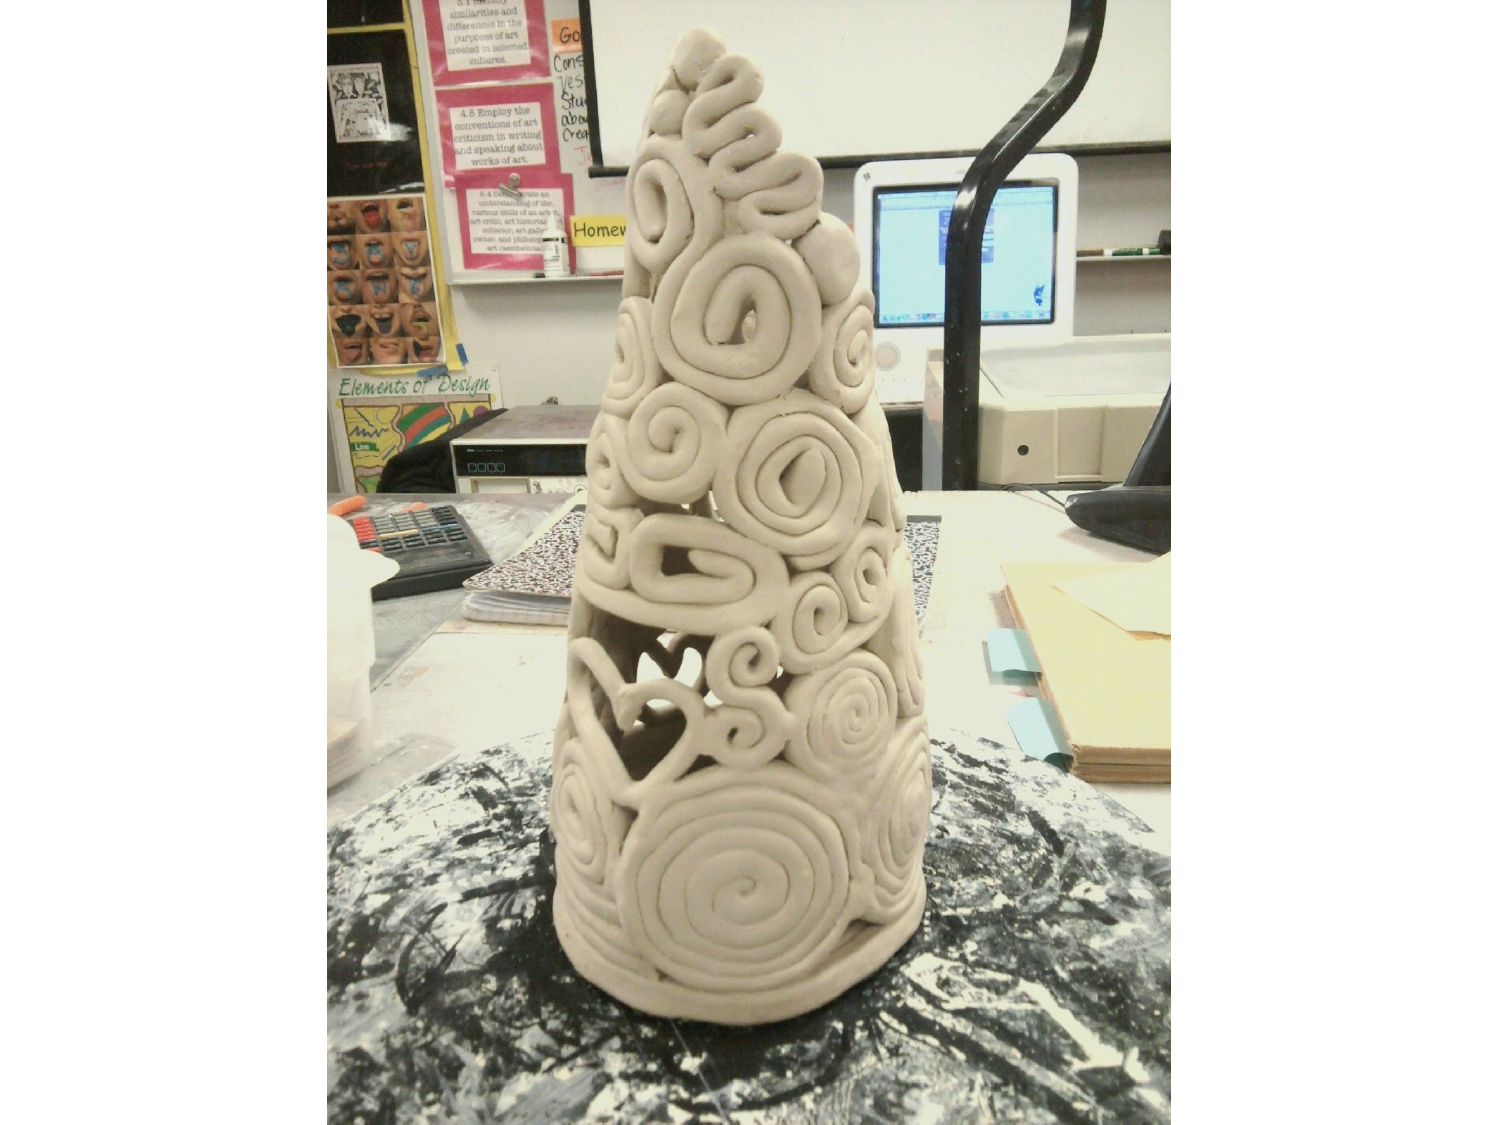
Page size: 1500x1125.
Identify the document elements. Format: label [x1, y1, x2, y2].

picture [326, 0, 1172, 1125]
